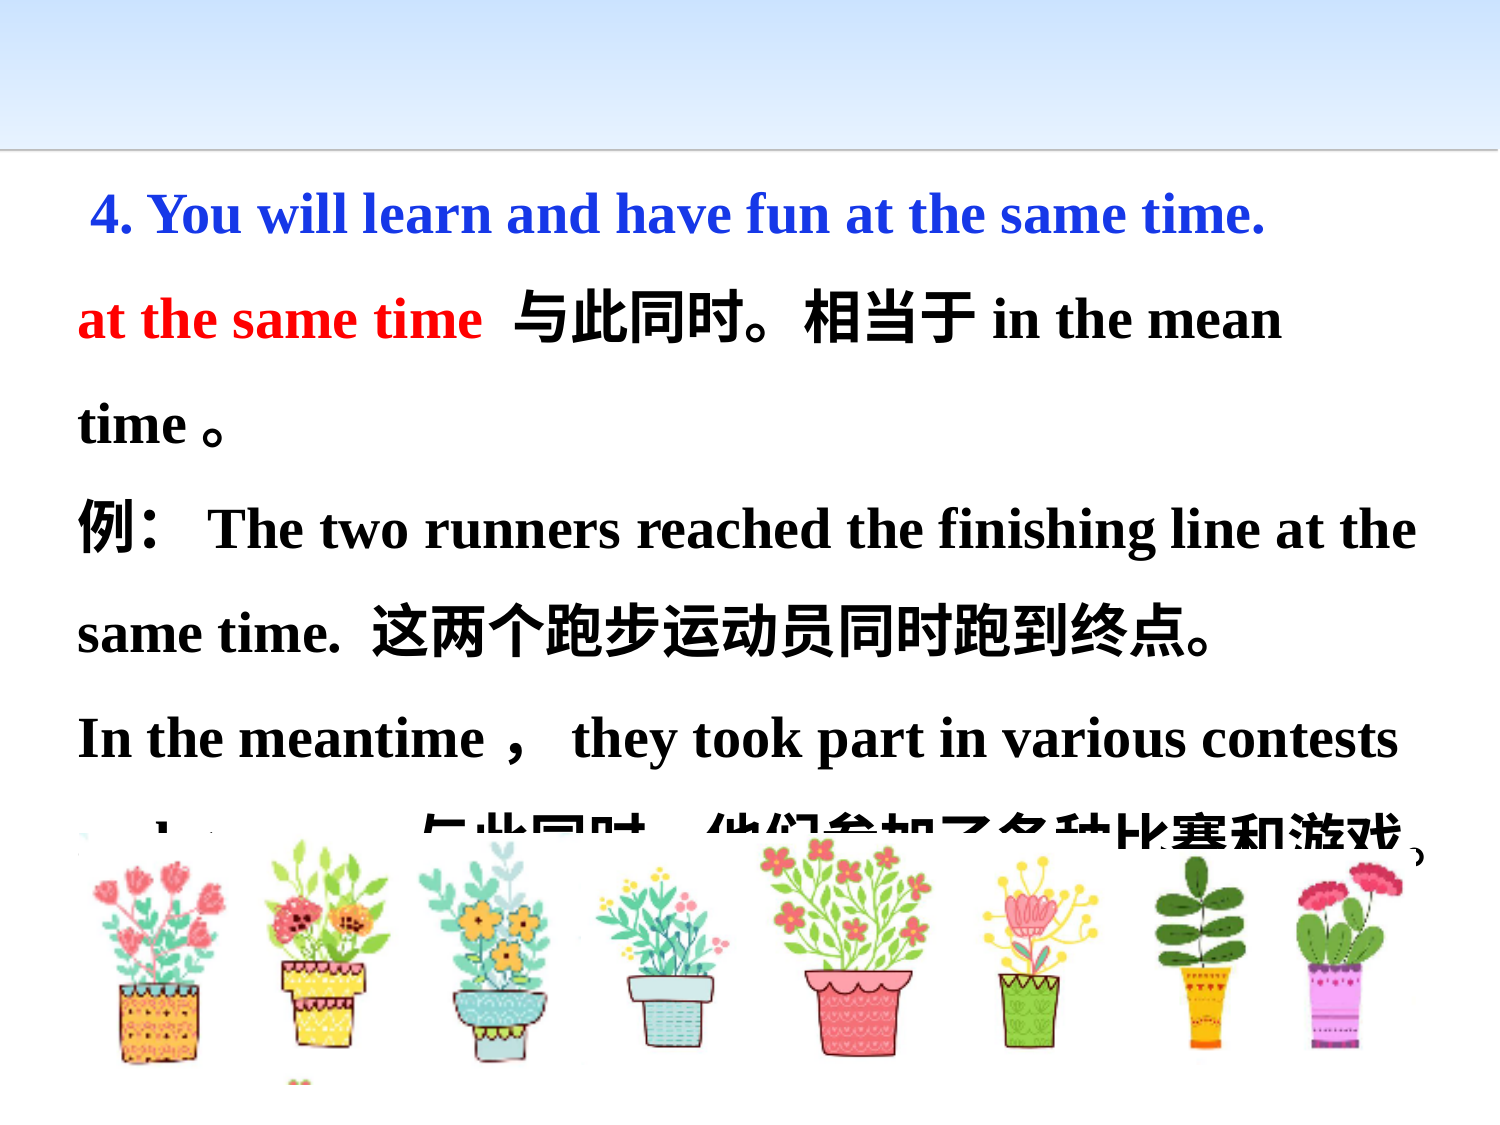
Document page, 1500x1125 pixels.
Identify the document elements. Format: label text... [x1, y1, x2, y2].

text_box at the same time 与此同时。相当于in the mean time。 例：The two runners reached the finishing line at the same time. 这两个跑步运动员同时跑到终点。 In the meantime，they took part in various contests and games．与此同时，他们参加了各种比赛和游戏。 [62, 237, 1483, 882]
text_box 4. You will learn and have fun at the same time. [75, 143, 1400, 237]
picture [79, 832, 1417, 1085]
